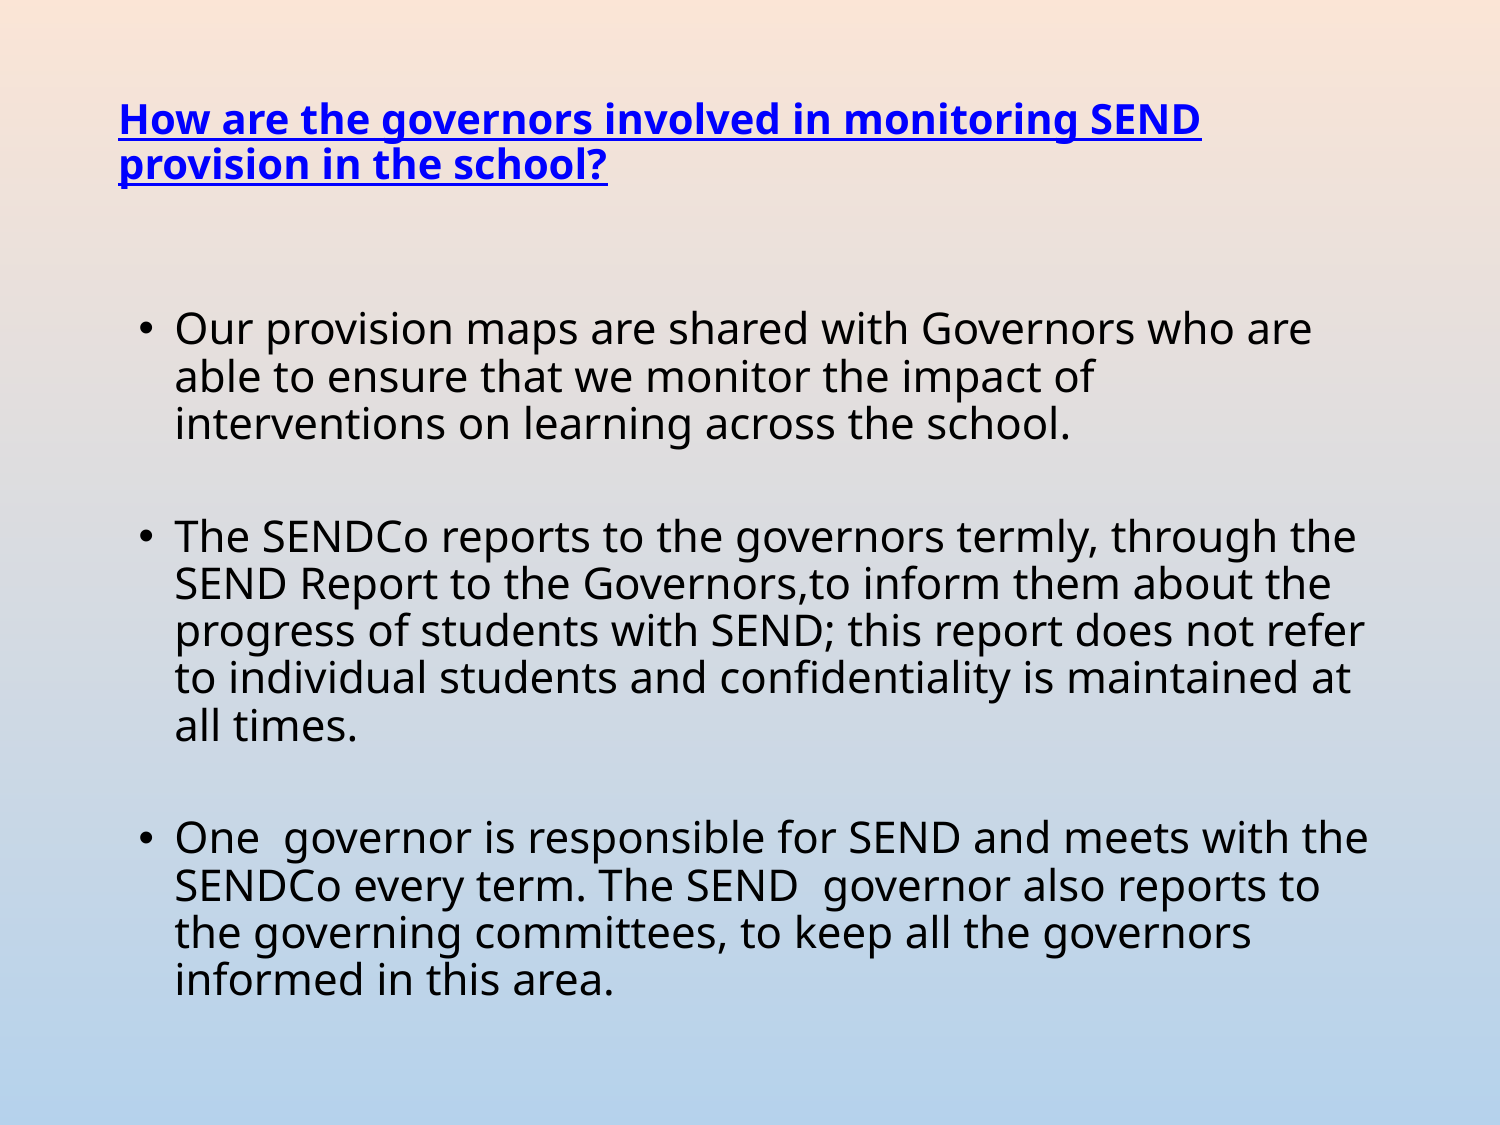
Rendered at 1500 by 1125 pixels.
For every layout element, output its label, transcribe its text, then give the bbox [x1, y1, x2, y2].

title How are the governors involved in monitoring SEND provision in the school? [103, 59, 1397, 278]
list Our provision maps are shared with Governors who are able to ensure that we monitor the impact of interventions on learning across the school. The SENDCo reports to the governors termly, through the SEND Report to the Governors,to inform them about the progress of students with SEND; this report does not refer to individual students and confidentiality is maintained at all times. One governor is responsible for SEND and meets with the SENDCo every term. The SEND governor also reports to the governing committees, to keep all the governors informed in this area. [103, 299, 1397, 1014]
